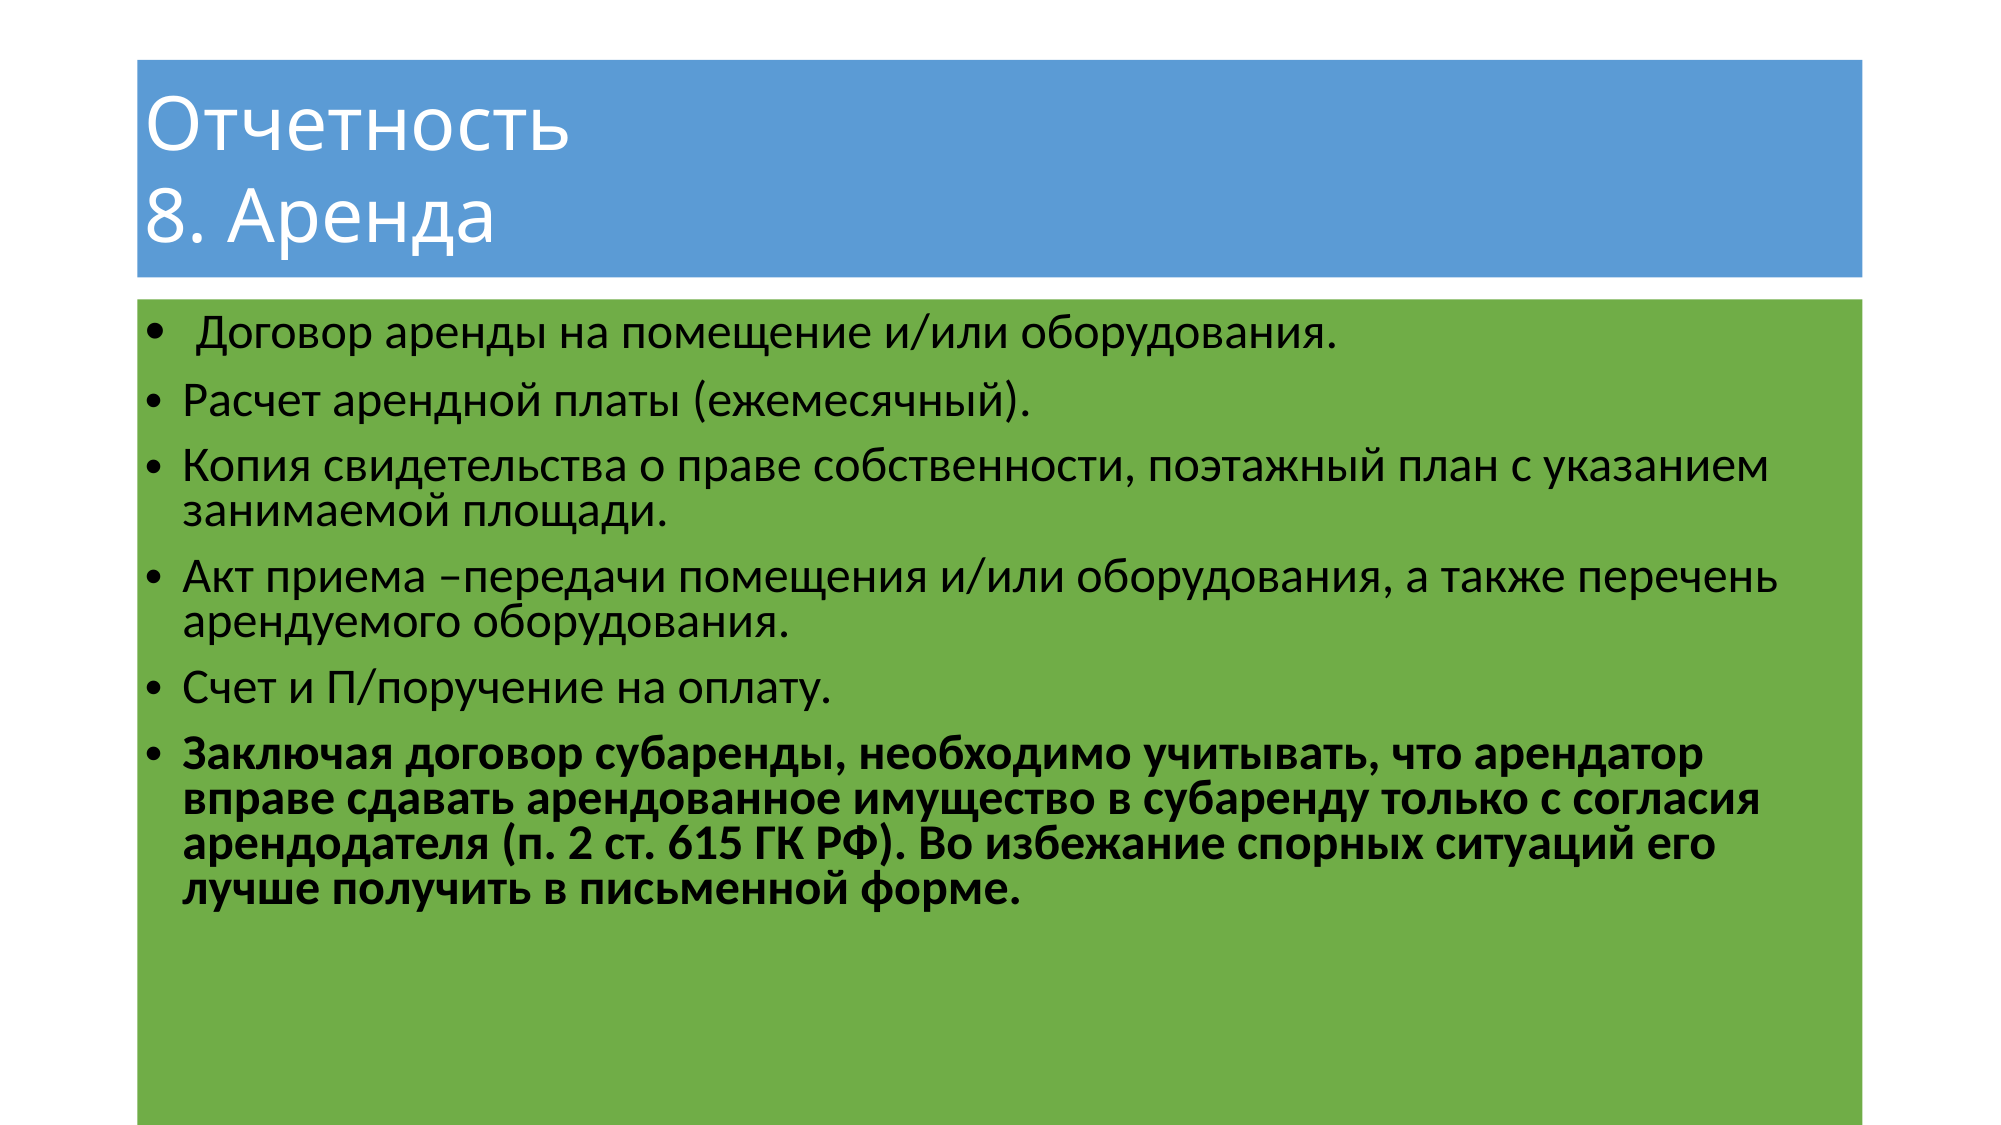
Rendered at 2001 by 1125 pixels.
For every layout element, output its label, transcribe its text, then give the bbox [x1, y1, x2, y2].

list Договор аренды на помещение и/или оборудования. Расчет арендной платы (ежемесячный). Копия свидетельства о праве собственности, поэтажный план с указанием занимаемой площади. Акт приема –передачи помещения и/или оборудования, а также перечень арендуемого оборудования. Счет и П/поручение на оплату. Заключая договор субаренды, необходимо учитывать, что арендатор вправе сдавать арендованное имущество в субаренду только с согласия арендодателя (п. 2 ст. 615 ГК РФ). Во избежание спорных ситуаций его лучше получить в письменной форме. [136, 298, 1863, 1125]
title Отчетность 8. Аренда [136, 59, 1863, 278]
